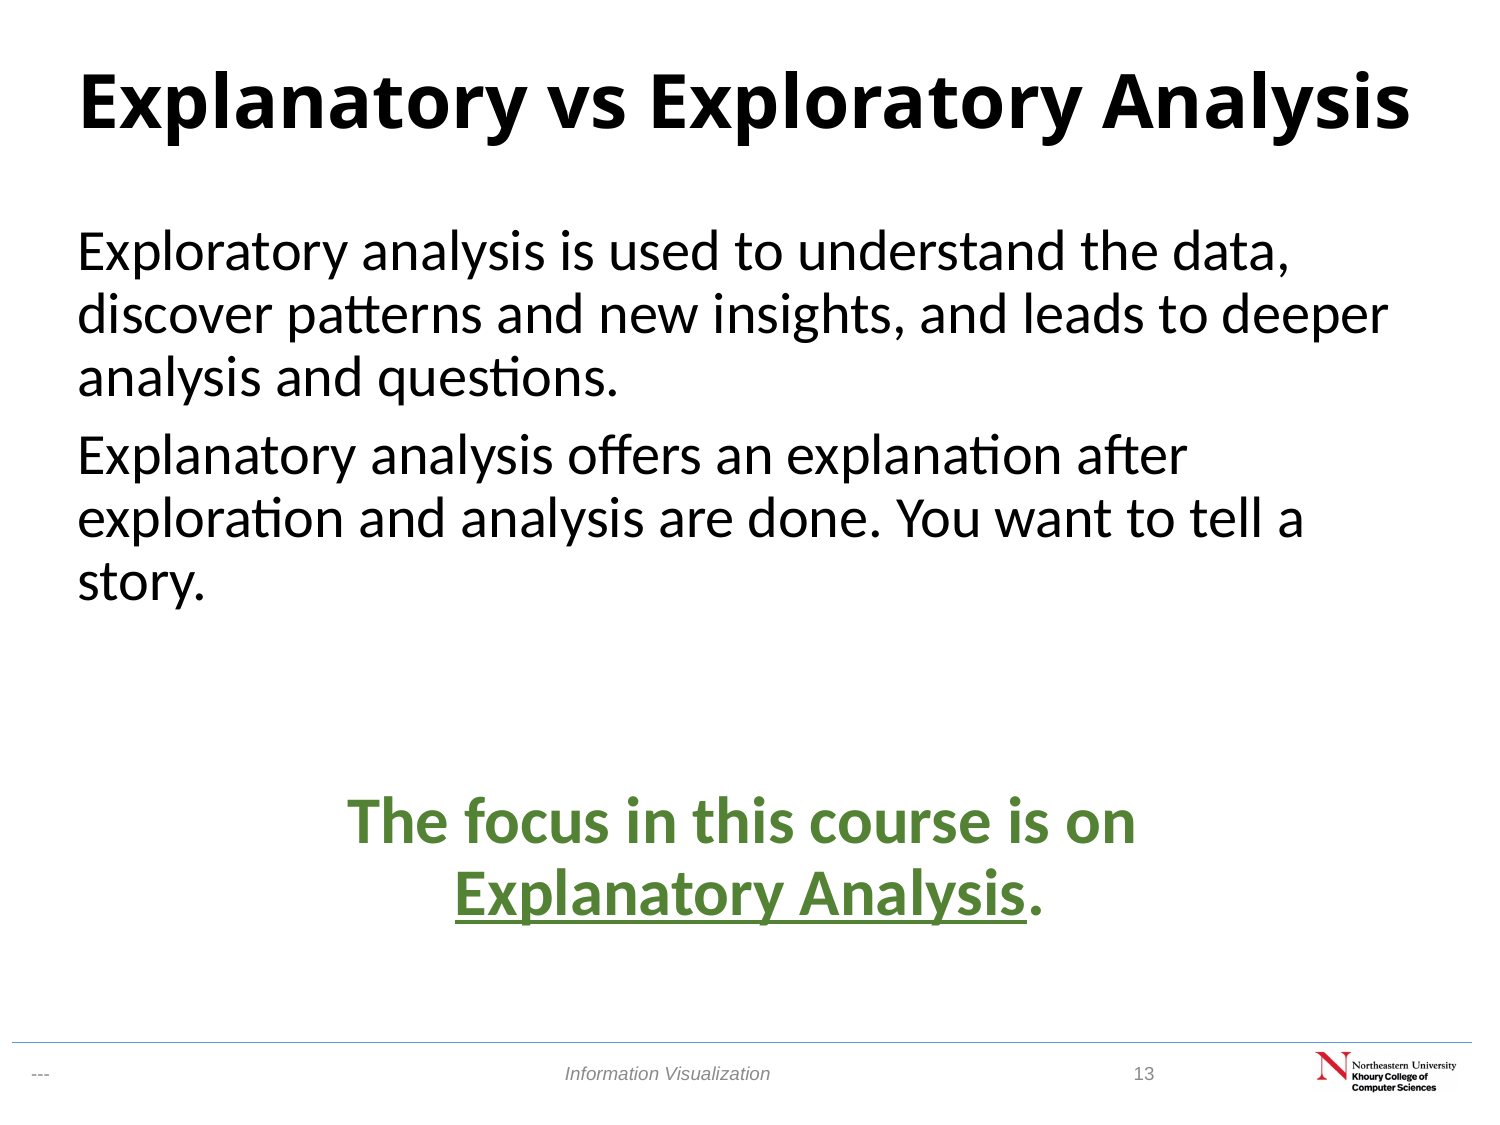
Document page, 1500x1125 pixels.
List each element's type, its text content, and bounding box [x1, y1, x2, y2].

slide_number Information Visualization [549, 1042, 988, 1103]
slide_number 13 [1013, 1042, 1170, 1103]
title Explanatory vs Exploratory Analysis [62, 24, 1438, 184]
list Exploratory analysis is used to understand the data, discover patterns and new insights, and leads to deeper analysis and questions. Explanatory analysis offers an explanation after exploration and analysis are done. You want to tell a story. The focus in this course is on Explanatory Analysis. [62, 212, 1438, 1014]
picture [1313, 1050, 1458, 1094]
footer --- [16, 1042, 523, 1103]
